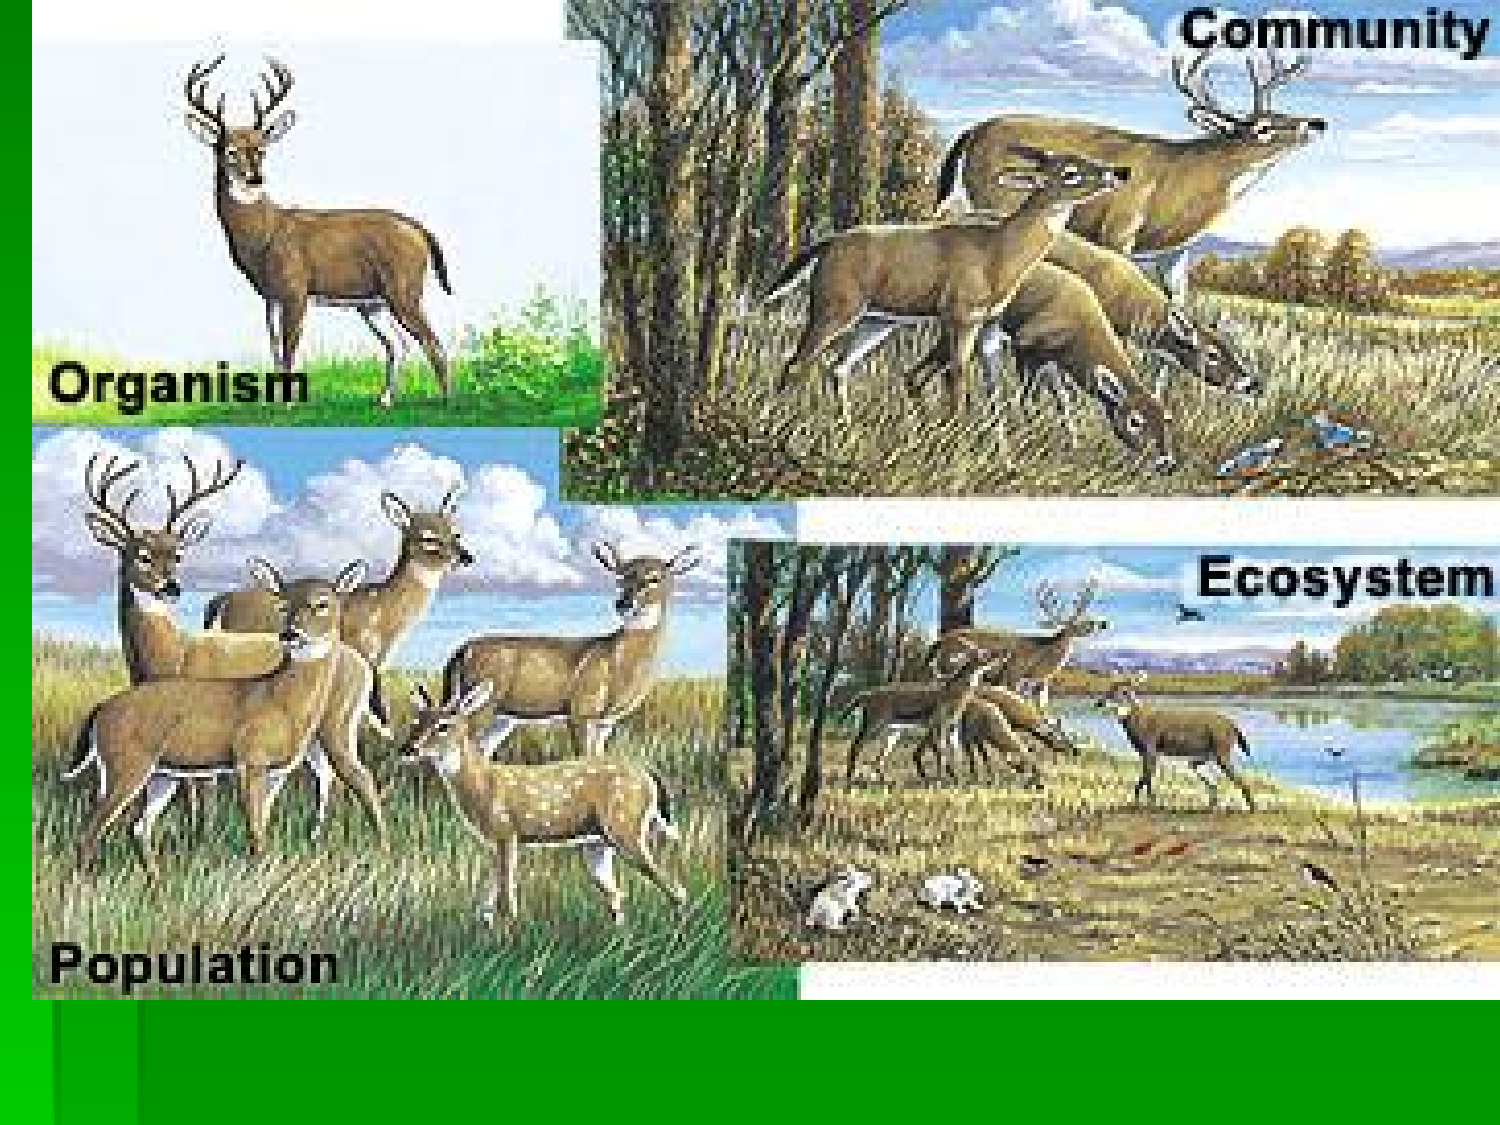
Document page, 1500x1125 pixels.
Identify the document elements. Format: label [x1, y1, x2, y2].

picture [31, 0, 1500, 1001]
